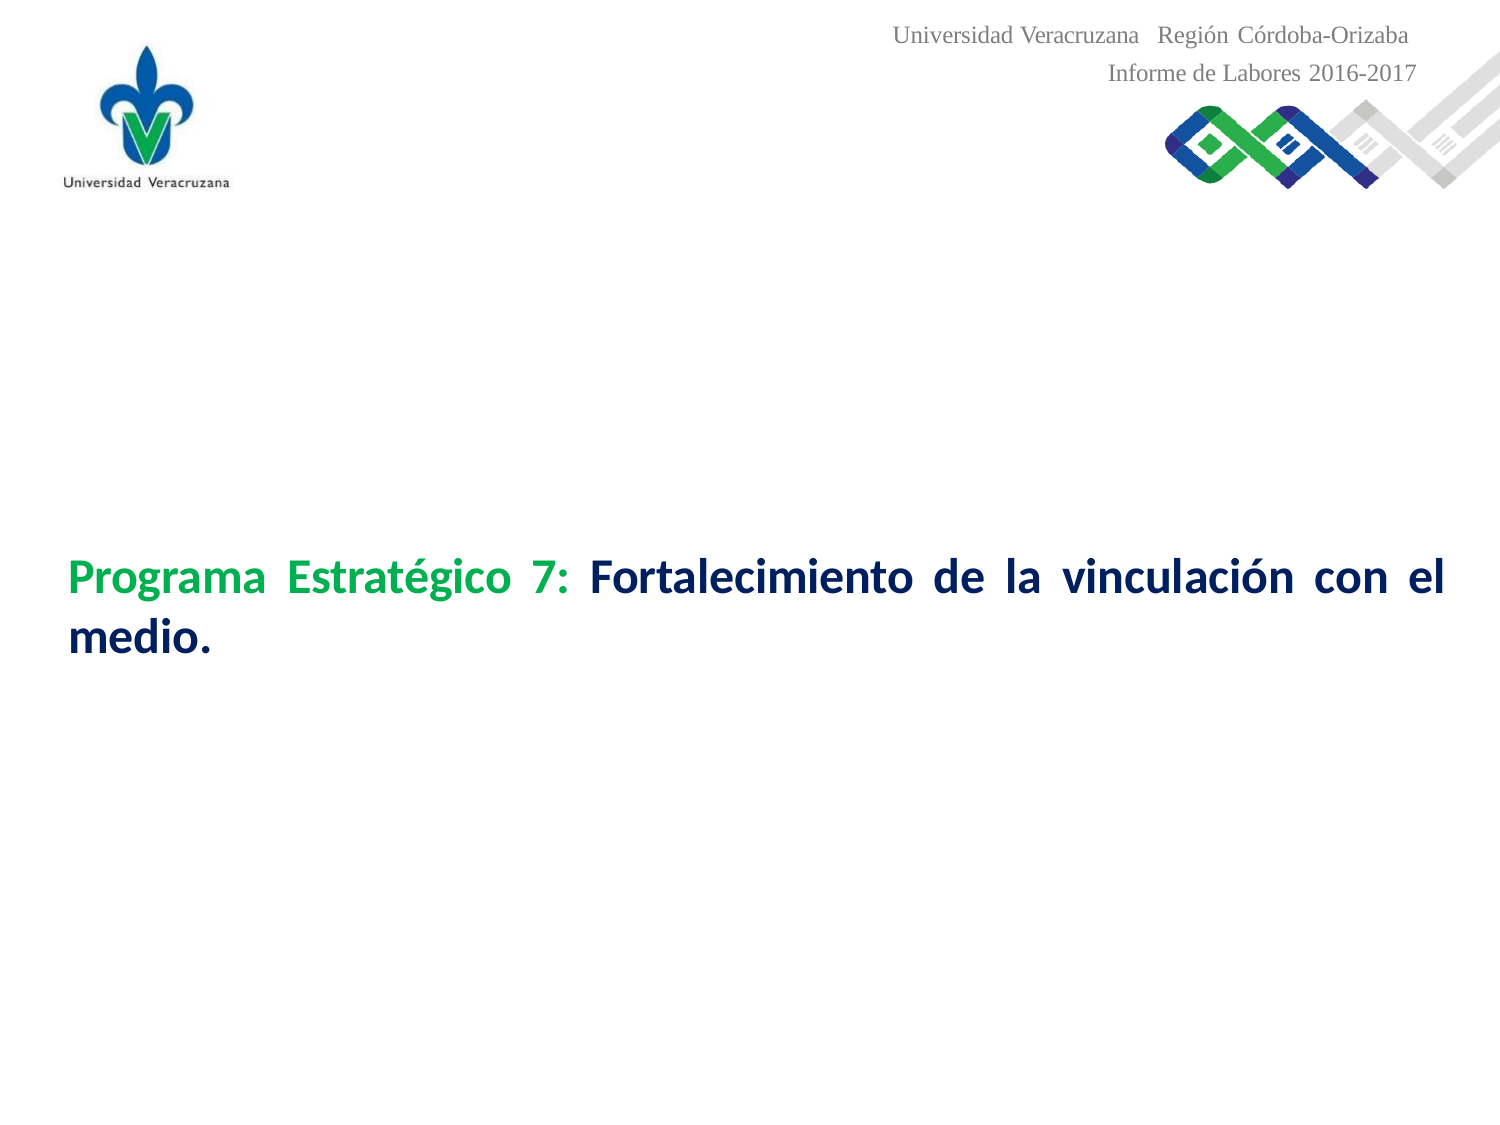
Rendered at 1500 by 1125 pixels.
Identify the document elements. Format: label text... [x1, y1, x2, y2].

text_box Programa Estratégico 7: Fortalecimiento de la vinculación con el medio. [66, 543, 1458, 664]
picture [48, 30, 243, 198]
text_box Universidad Veracruzana Región Córdoba-Orizaba Informe de Labores 2016-2017 [890, 18, 1423, 86]
picture [1163, 34, 1500, 197]
